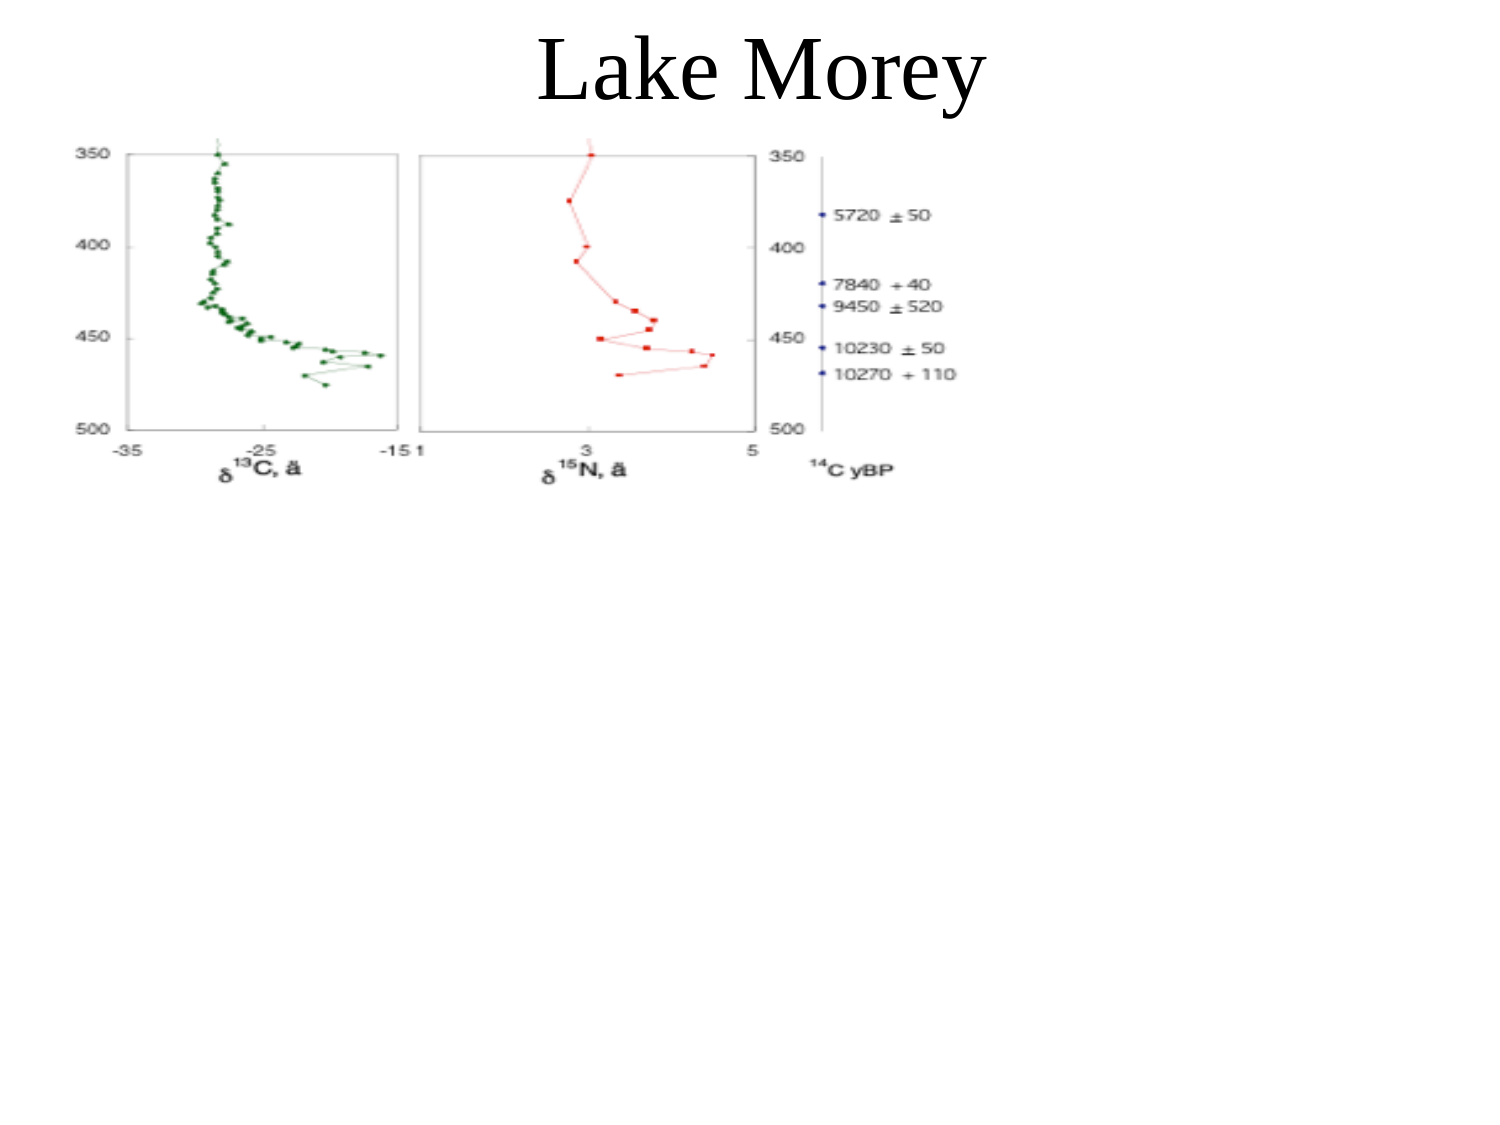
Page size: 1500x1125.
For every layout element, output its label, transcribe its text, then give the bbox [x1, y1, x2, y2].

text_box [37, 137, 1463, 1088]
title Lake Morey [125, 0, 1400, 125]
